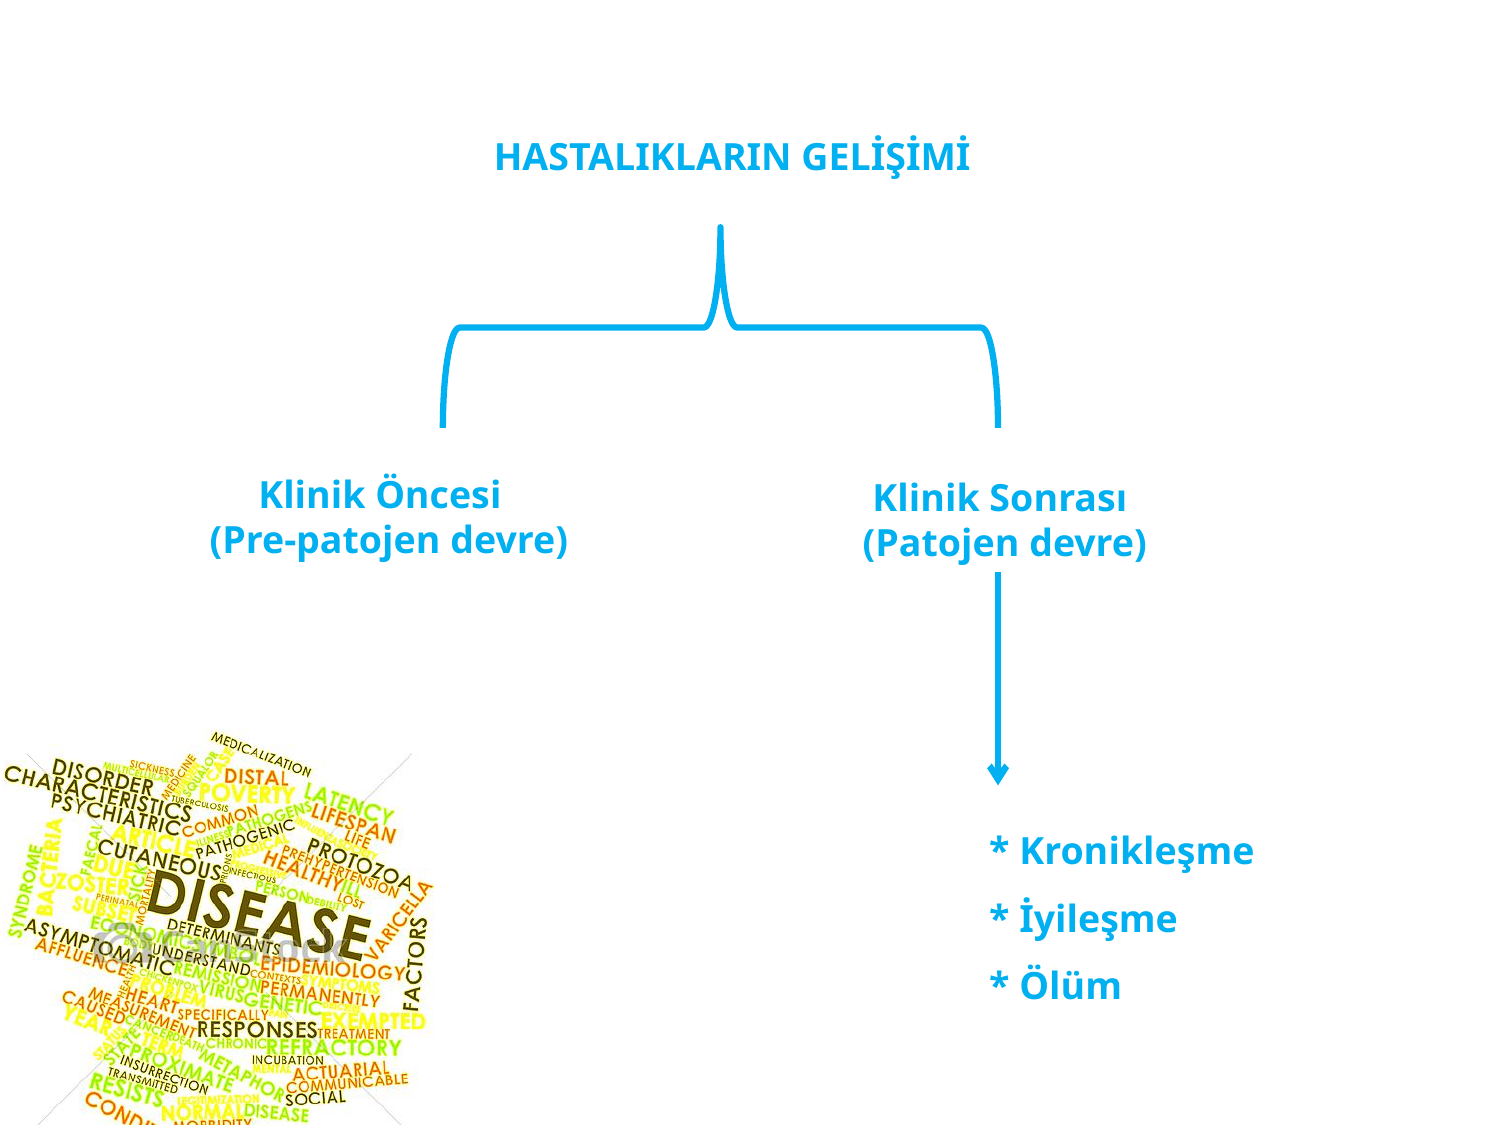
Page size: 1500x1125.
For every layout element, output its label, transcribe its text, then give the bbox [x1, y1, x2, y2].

text_box Klinik Sonrası (Patojen devre) [809, 466, 1306, 572]
text_box [442, 226, 999, 428]
text_box HASTALIKLARIN GELİŞİMİ [407, 125, 1058, 186]
text_box Klinik Öncesi (Pre-patojen devre) [194, 463, 691, 569]
picture [2, 729, 435, 1125]
text_box * Kronikleşme * İyileşme * Ölüm [974, 797, 1306, 1015]
